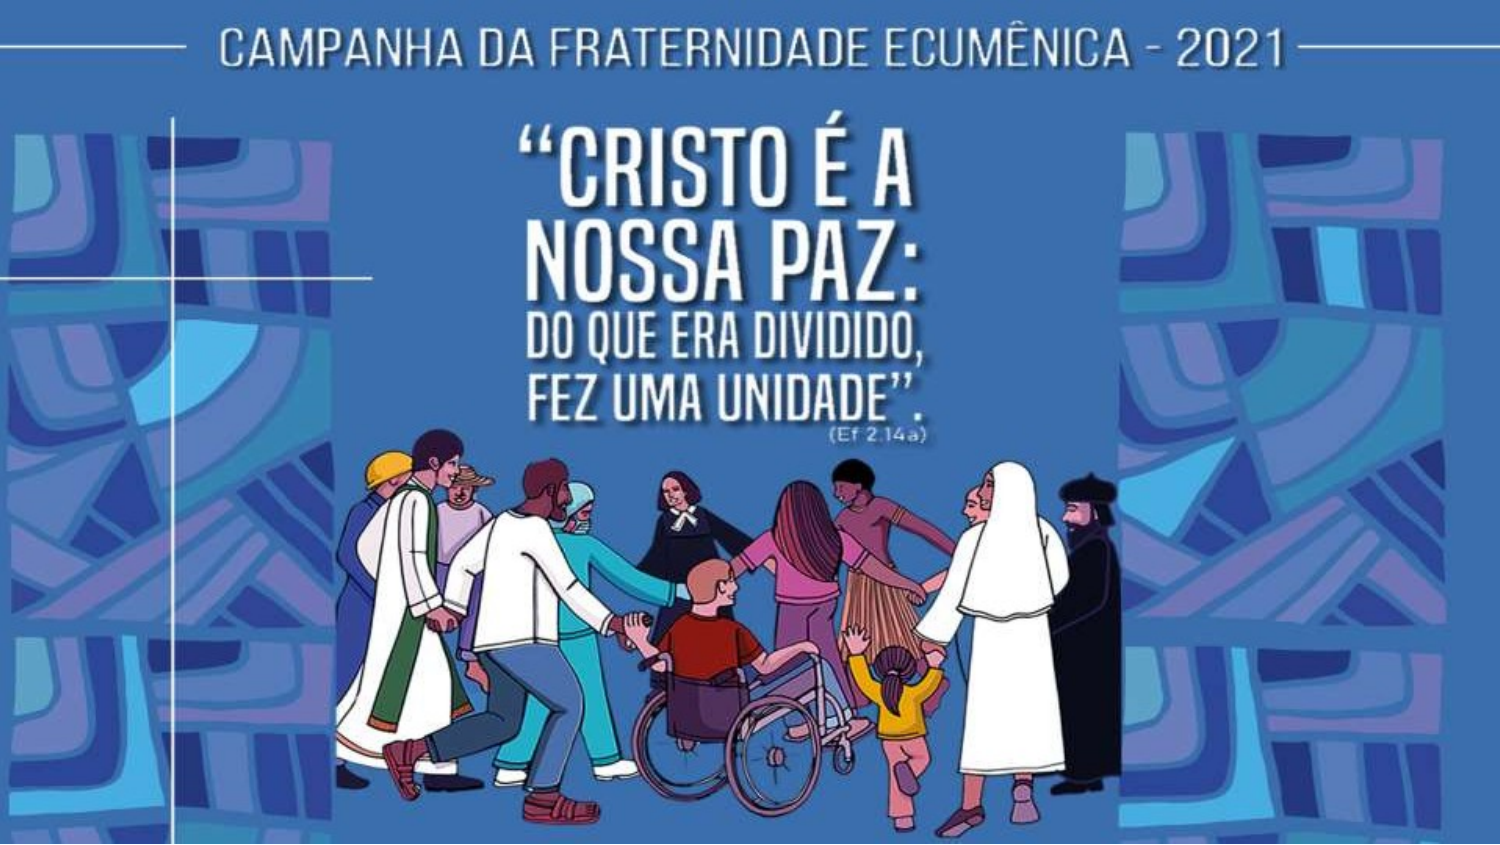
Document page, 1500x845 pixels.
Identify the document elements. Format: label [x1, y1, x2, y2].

text_box [0, 0, 1500, 845]
